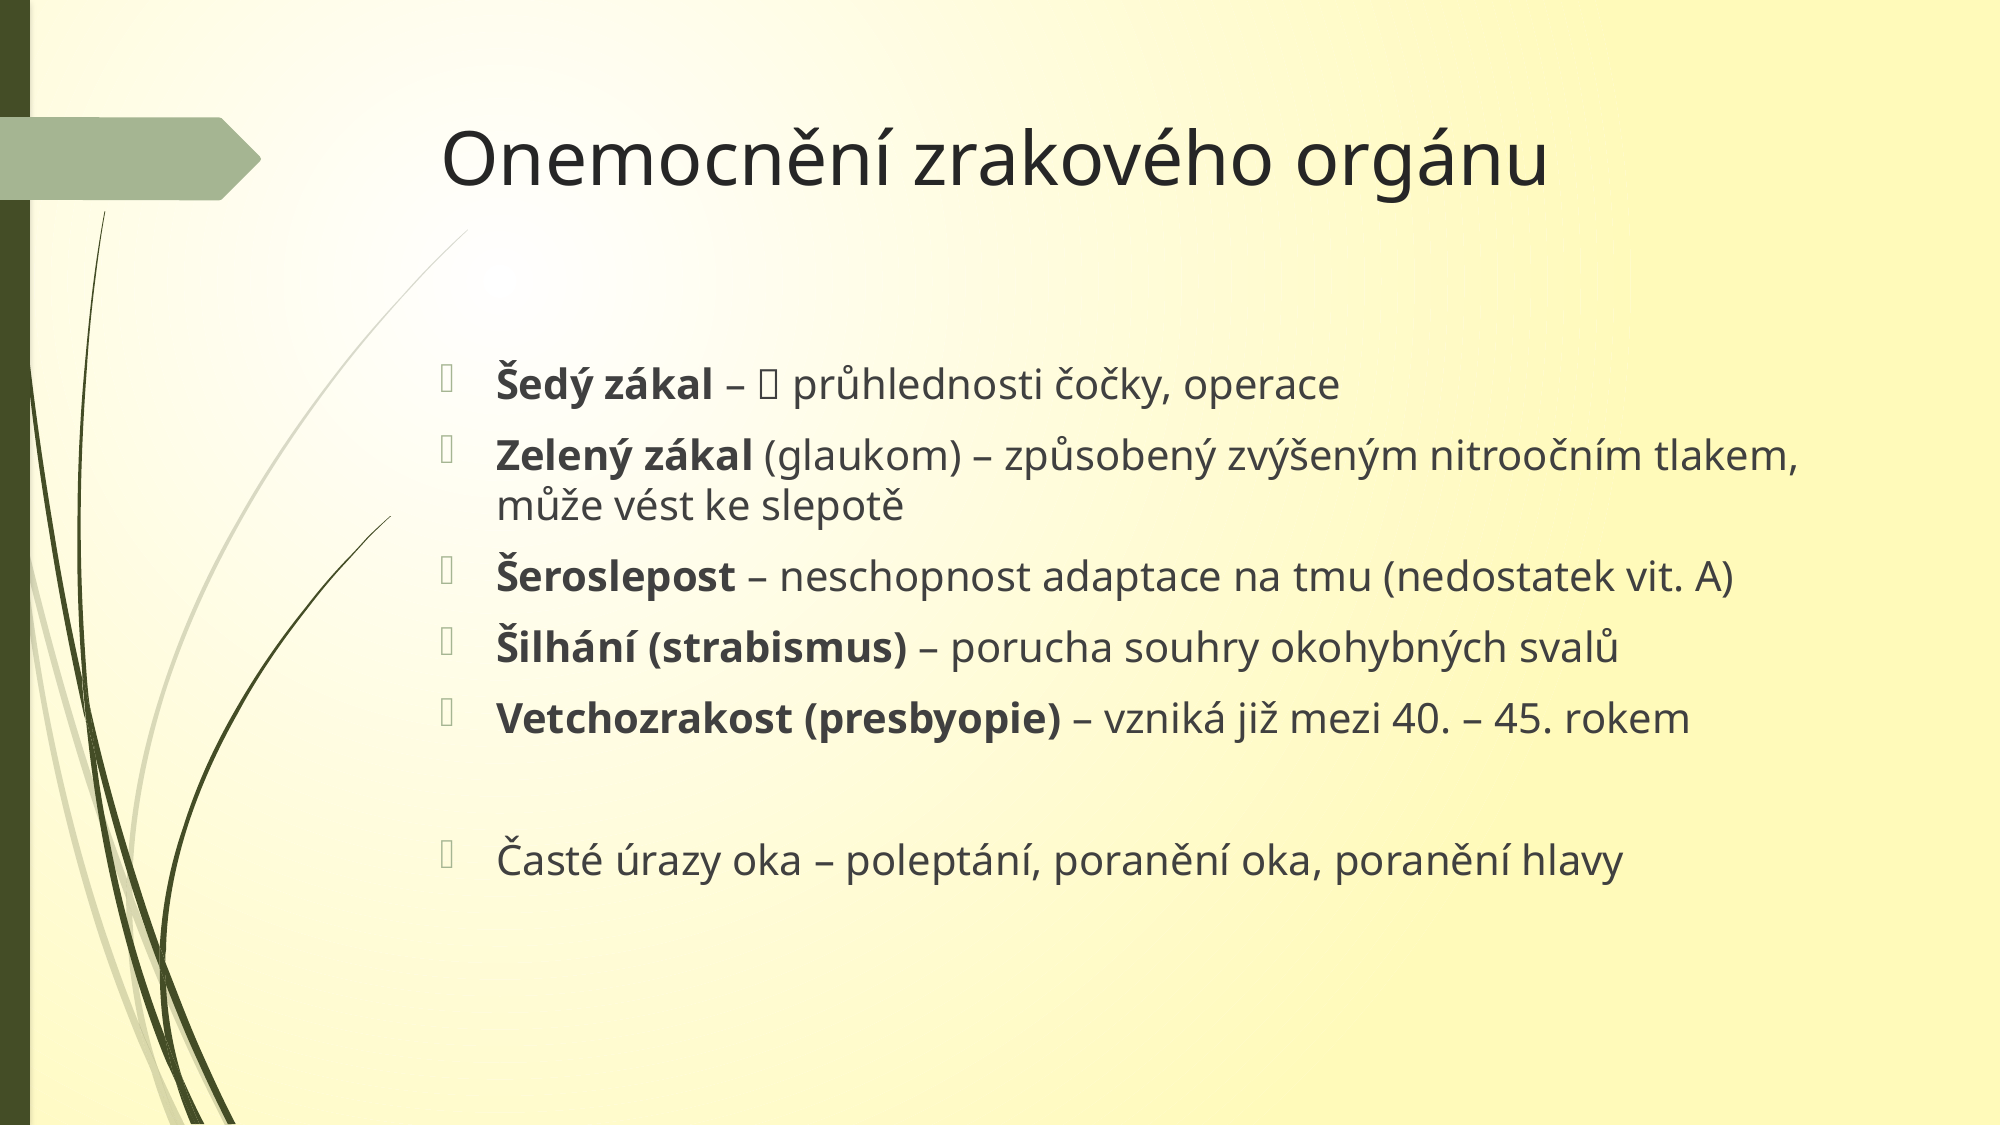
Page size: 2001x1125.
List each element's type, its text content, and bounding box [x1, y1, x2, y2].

list Šedý zákal –  průhlednosti čočky, operace Zelený zákal (glaukom) – způsobený zvýšeným nitroočním tlakem, může vést ke slepotě Šeroslepost – neschopnost adaptace na tmu (nedostatek vit. A) Šilhání (strabismus) – porucha souhry okohybných svalů Vetchozrakost (presbyopie) – vzniká již mezi 40. – 45. rokem Časté úrazy oka – poleptání, poranění oka, poranění hlavy [424, 350, 1888, 970]
title Onemocnění zrakového orgánu [425, 102, 1888, 313]
